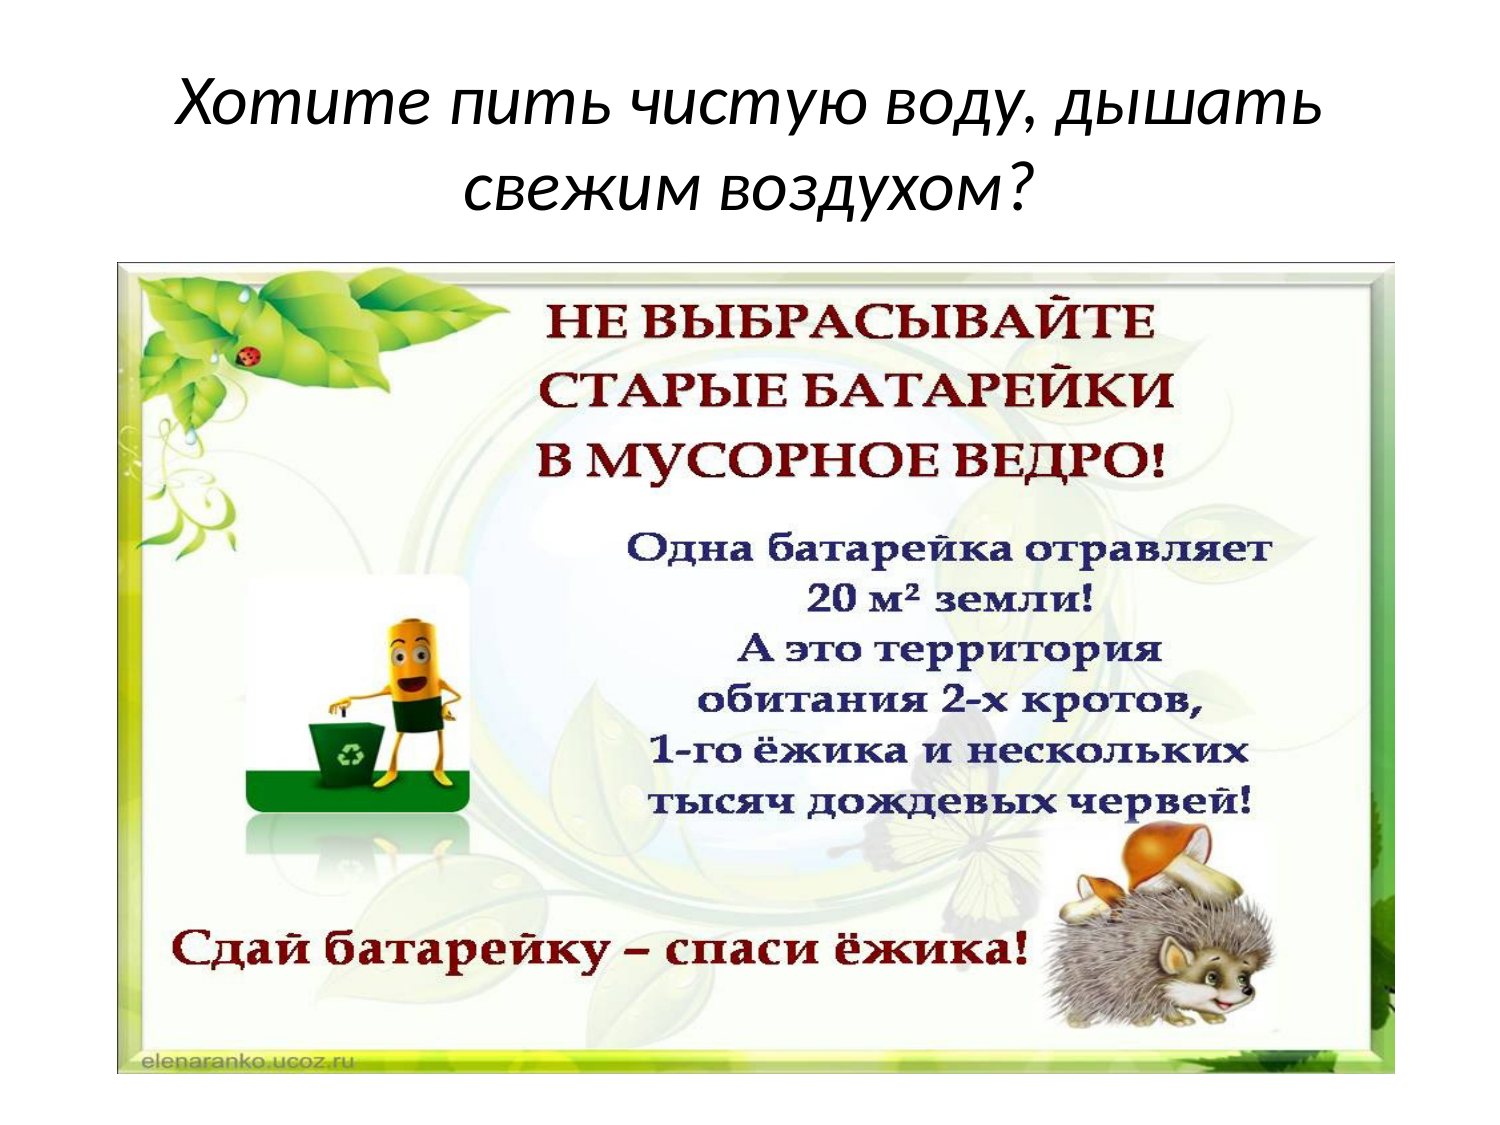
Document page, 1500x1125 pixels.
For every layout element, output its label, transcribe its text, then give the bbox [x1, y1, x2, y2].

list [116, 262, 1395, 1074]
title Хотите пить чистую воду, дышать свежим воздухом? [75, 45, 1425, 233]
